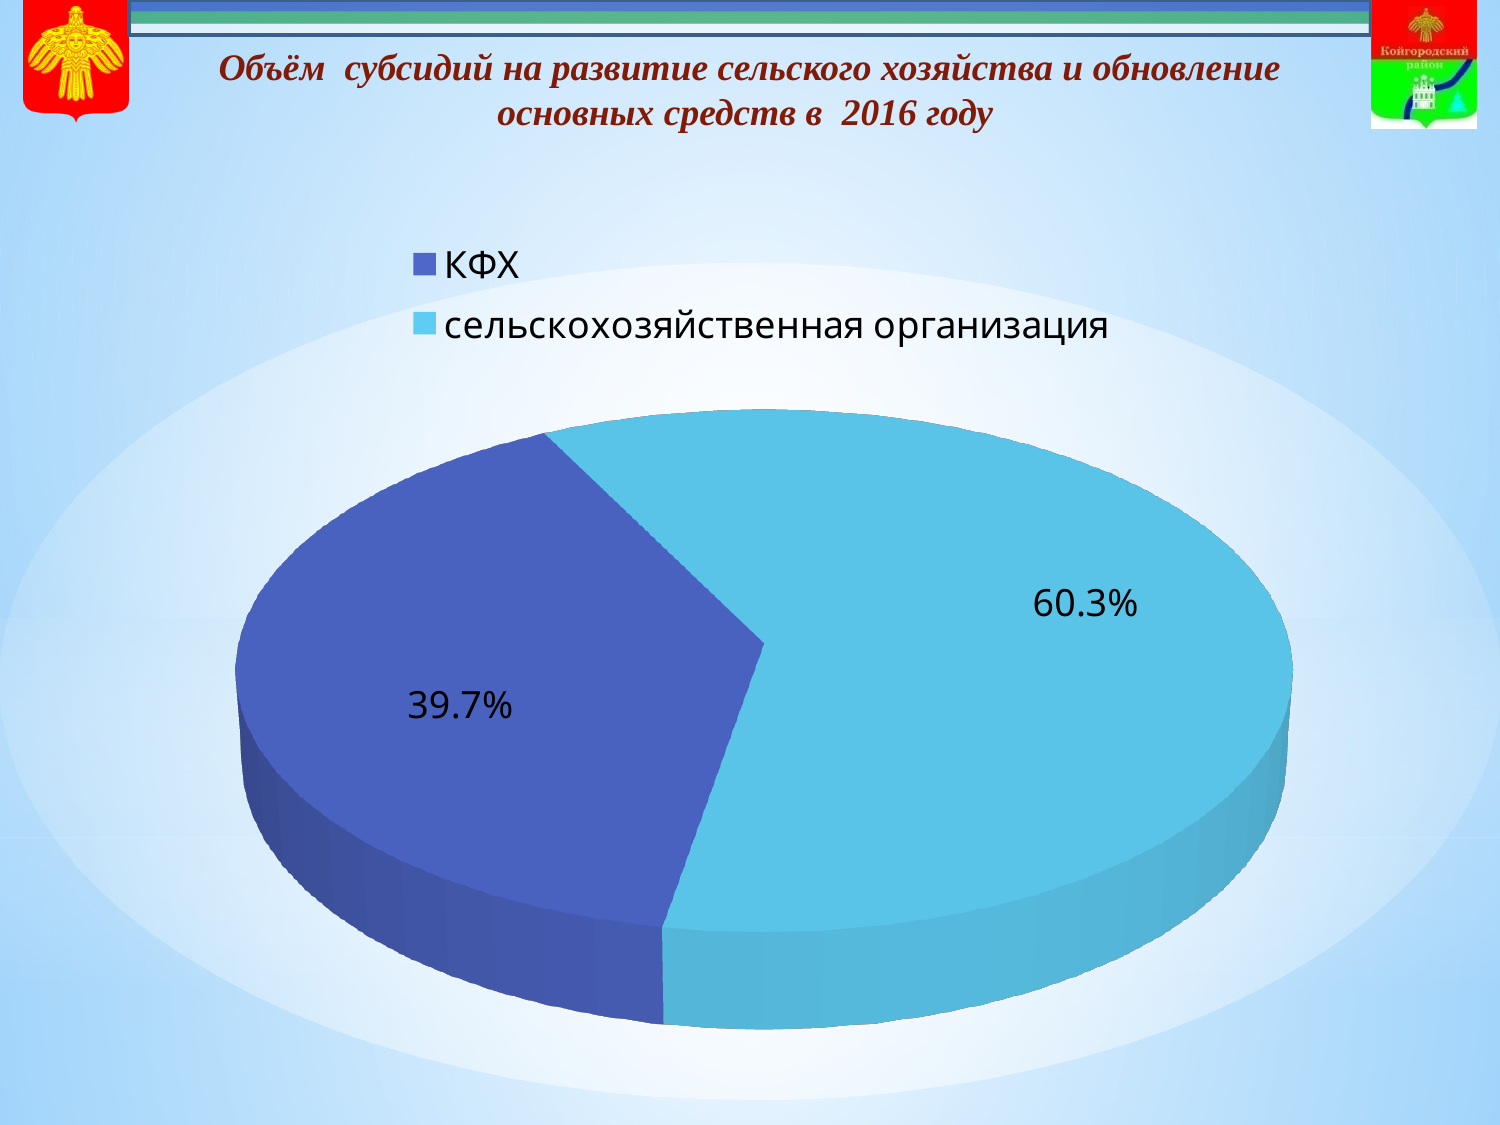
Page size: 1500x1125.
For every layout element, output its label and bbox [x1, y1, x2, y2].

chart [75, 219, 1448, 1083]
text_box [23, 0, 1477, 129]
